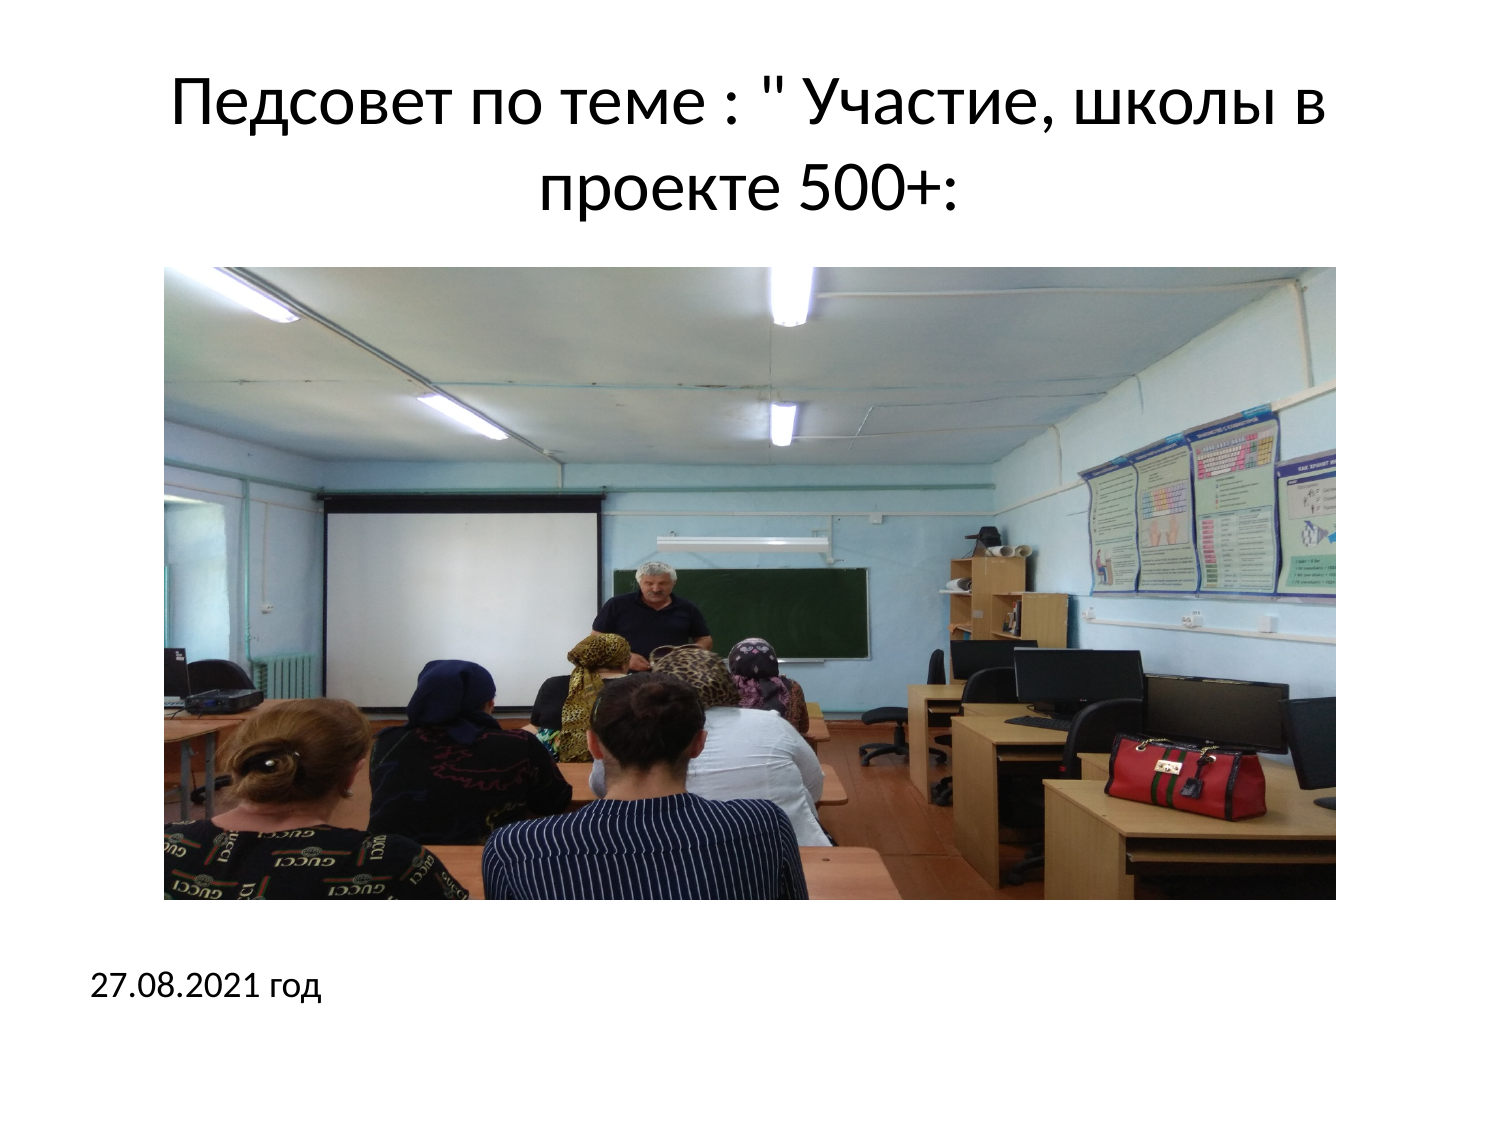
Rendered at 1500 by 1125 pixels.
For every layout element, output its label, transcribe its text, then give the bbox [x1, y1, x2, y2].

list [163, 266, 1337, 901]
text_box 27.08.2021 год [74, 952, 1252, 1013]
title Педсовет по теме : " Участие, школы в проекте 500+: [75, 45, 1425, 233]
